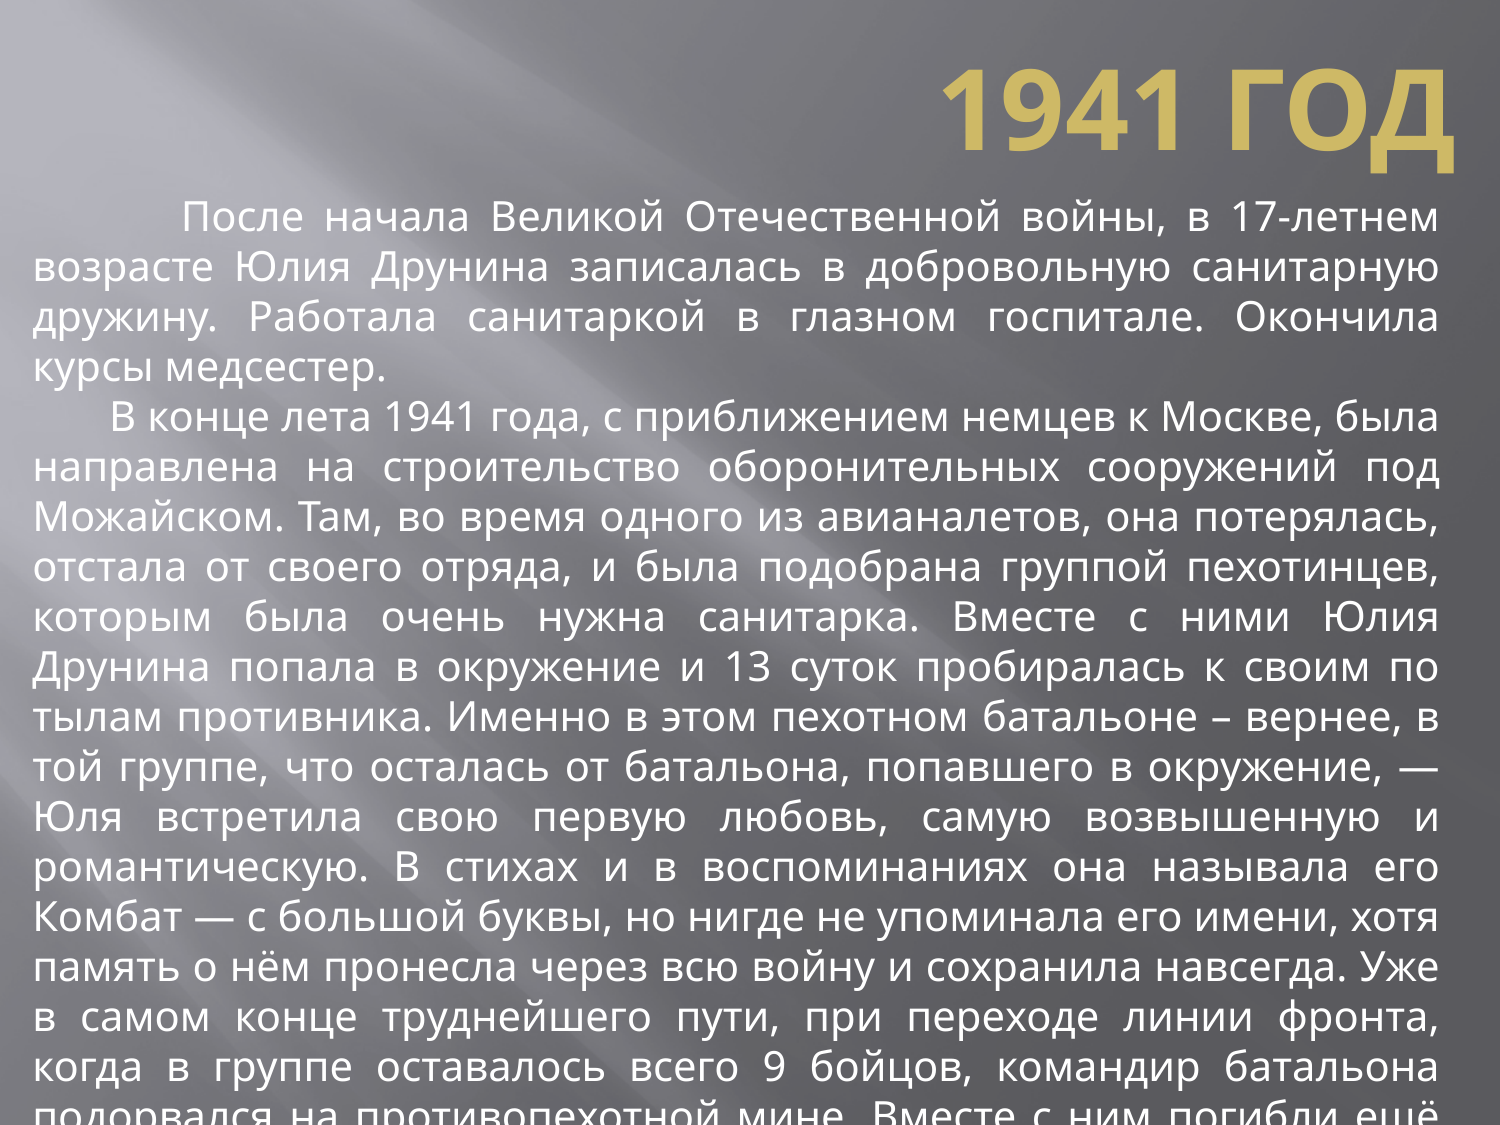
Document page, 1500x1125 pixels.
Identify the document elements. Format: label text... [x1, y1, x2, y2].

text_box 1941 год [921, 30, 1473, 181]
text_box После начала Великой Отечественной войны, в 17-летнем возрасте Юлия Друнина записалась в добровольную санитарную дружину. Работала санитаркой в глазном госпитале. Окончила курсы медсестер. В конце лета 1941 года, с приближением немцев к Москве, была направлена на строительство оборонительных сооружений под Можайском. Там, во время одного из авианалетов, она потерялась, отстала от своего отряда, и была подобрана группой пехотинцев, которым была очень нужна санитарка. Вместе с ними Юлия Друнина попала в окружение и 13 суток пробиралась к своим по тылам противника. Именно в этом пехотном батальоне – вернее, в той группе, что осталась от батальона, попавшего в окружение, — Юля встретила свою первую любовь, самую возвышенную и романтическую. В стихах и в воспоминаниях она называла его Комбат — с большой буквы, но нигде не упоминала его имени, хотя память о нём пронесла через всю войну и сохранила навсегда. Уже в самом конце труднейшего пути, при переходе линии фронта, когда в группе оставалось всего 9 бойцов, командир батальона подорвался на противопехотной мине. Вместе с ним погибли ещё двое бойцов, а Друнину сильно оглушило. [17, 182, 1456, 1125]
